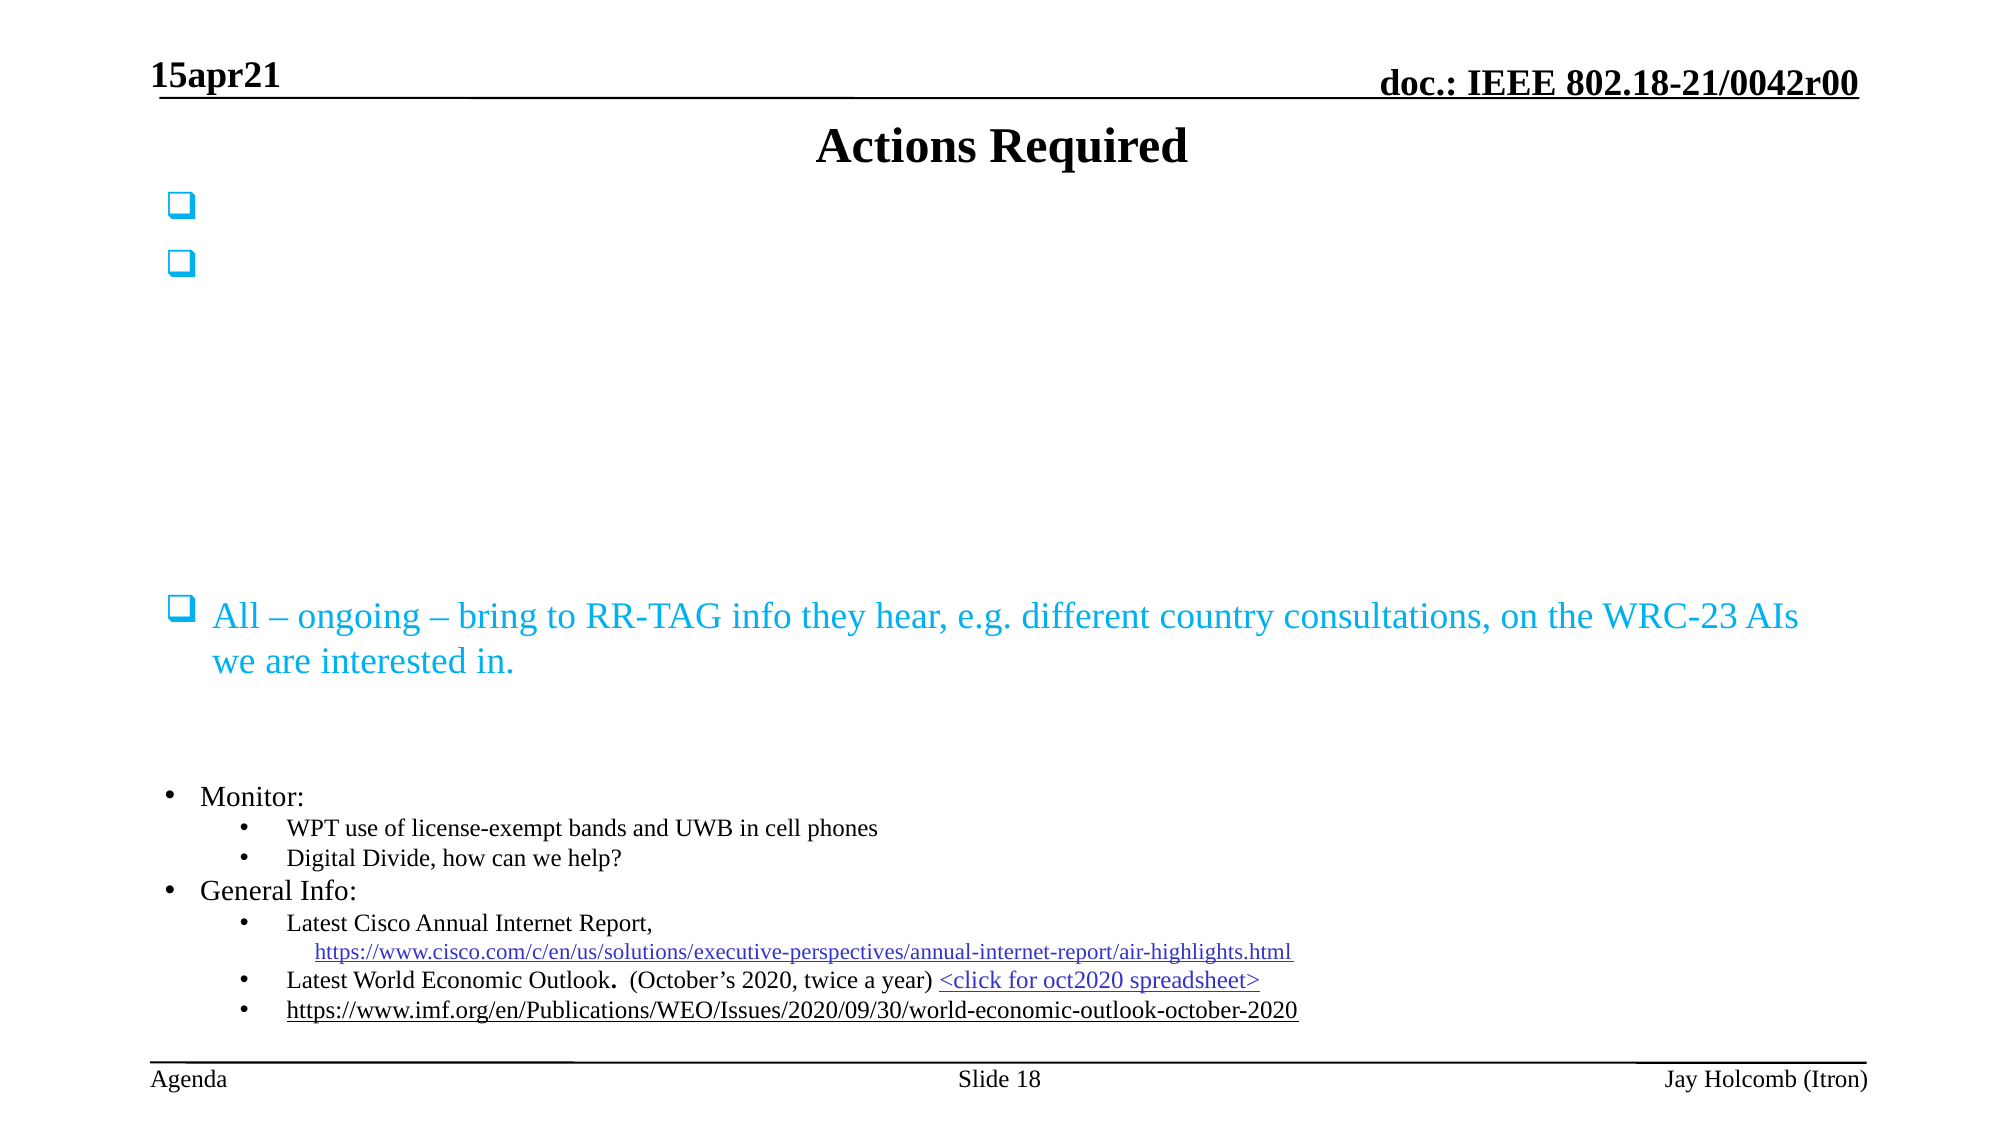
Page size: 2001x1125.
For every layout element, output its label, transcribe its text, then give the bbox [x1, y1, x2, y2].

slide_number Slide 18 [933, 1061, 1067, 1123]
text_box Monitor: WPT use of license-exempt bands and UWB in cell phones Digital Divide, how can we help? General Info: Latest Cisco Annual Internet Report, https://www.cisco.com/c/en/us/solutions/executive-perspectives/annual-internet-report/air-highlights.html Latest World Economic Outlook. (October’s 2020, twice a year) <click for oct2020 spreadsheet> https://www.imf.org/en/Publications/WEO/Issues/2020/09/30/world-economic-outlook-october-2020 [149, 769, 1869, 1059]
title Actions Required [364, 103, 1640, 180]
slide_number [149, 49, 651, 95]
list All – ongoing – bring to RR-TAG info they hear, e.g. different country consultations, on the WRC-23 AIs we are interested in. [149, 180, 1869, 751]
footer Jay Holcomb (Itron) [1171, 1061, 1869, 1093]
